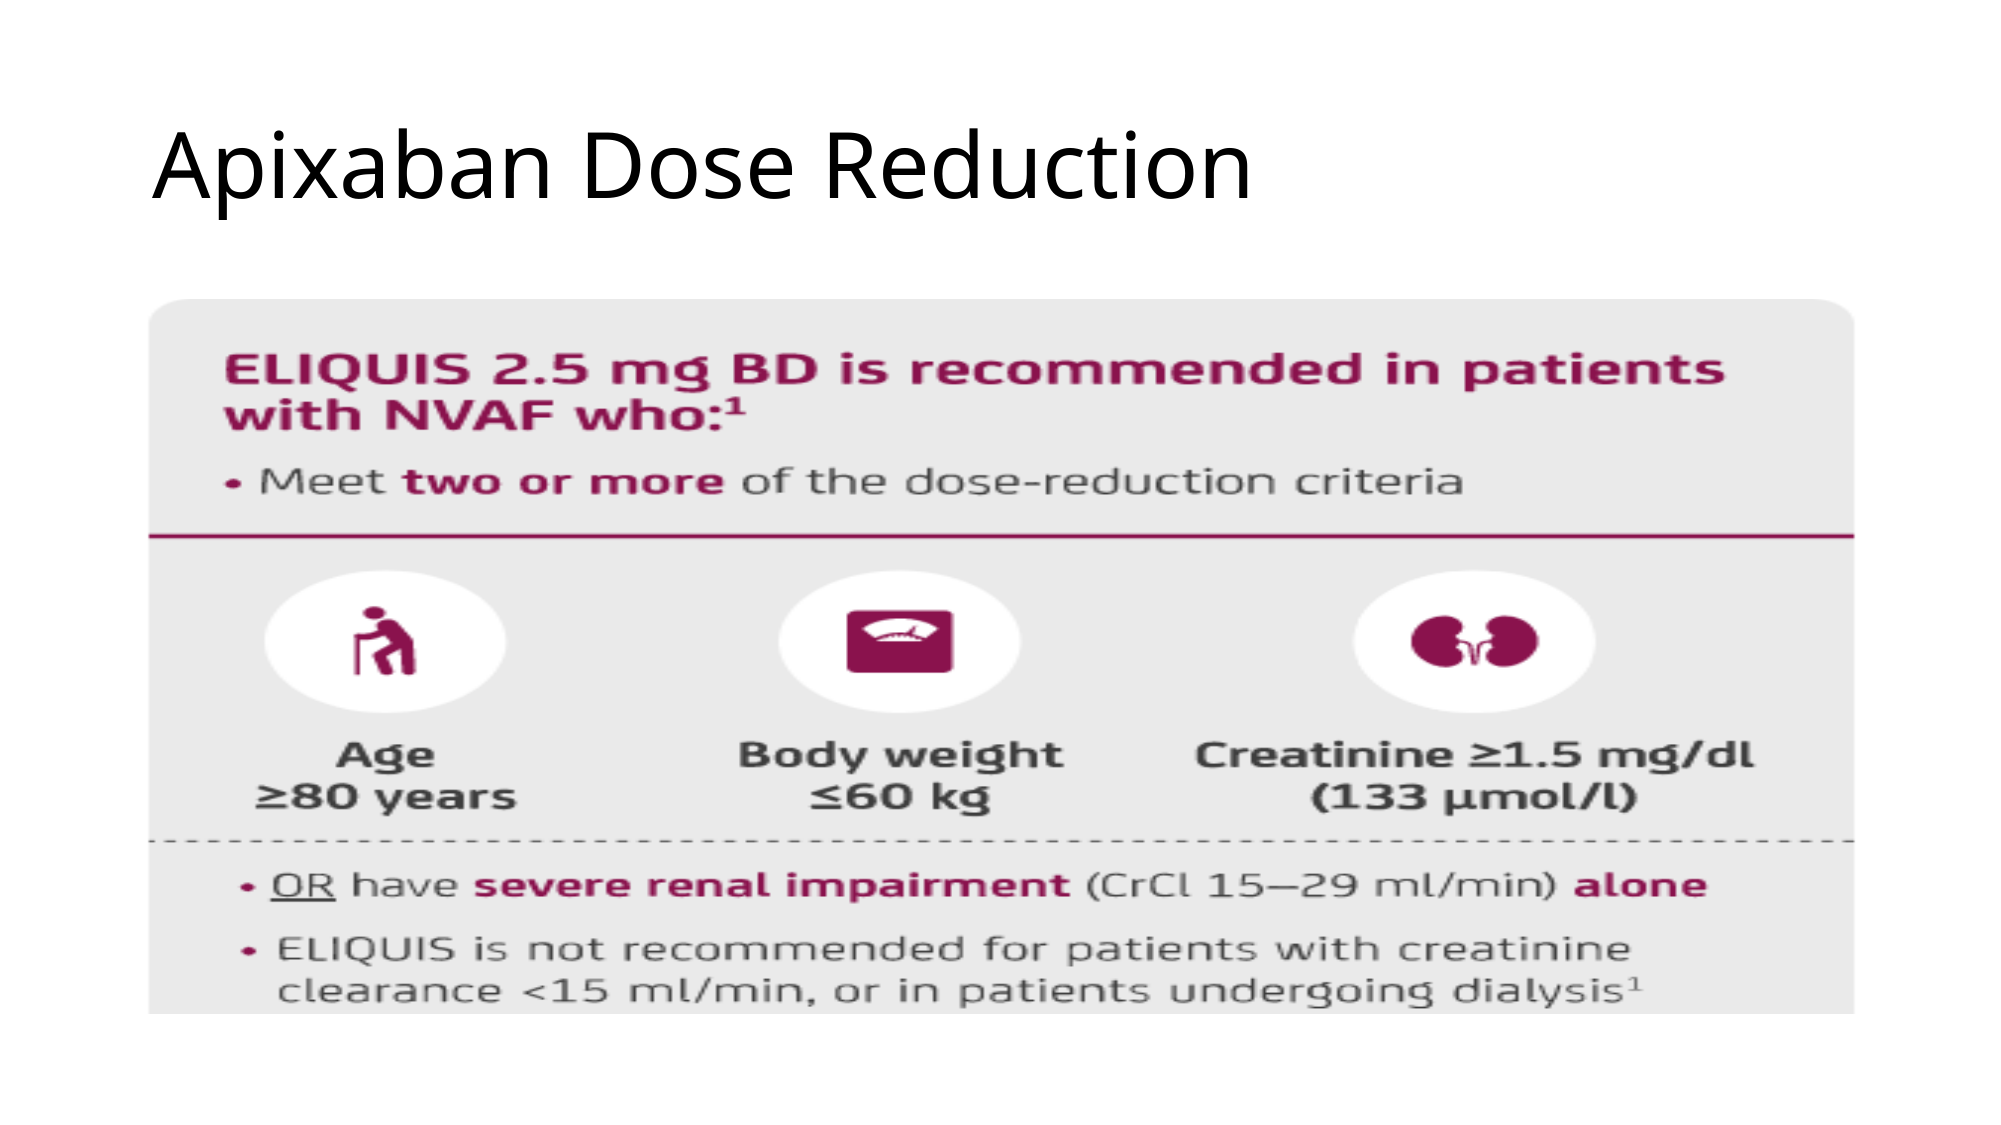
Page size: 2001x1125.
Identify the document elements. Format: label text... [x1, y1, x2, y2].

title Apixaban Dose Reduction [137, 59, 1863, 278]
picture [132, 299, 1870, 1014]
